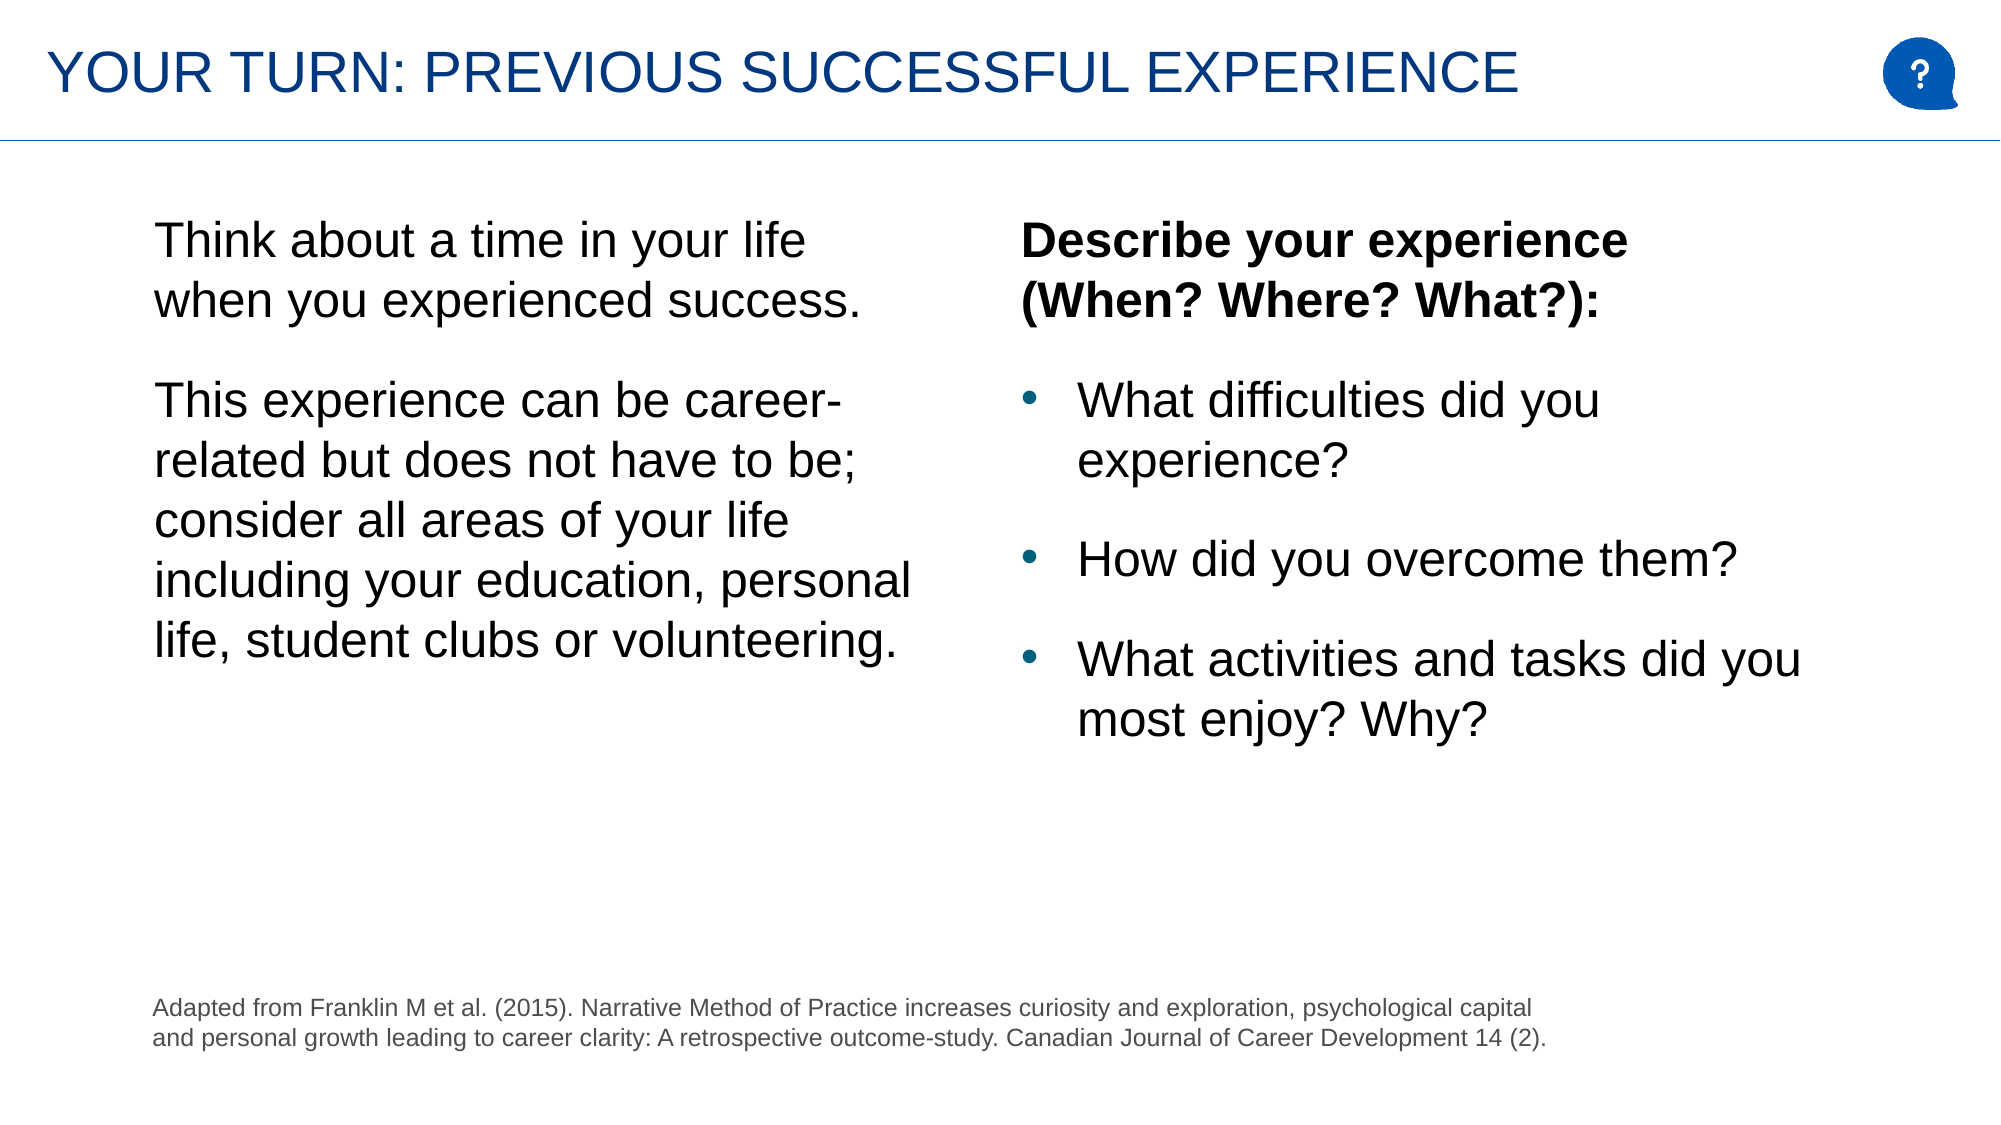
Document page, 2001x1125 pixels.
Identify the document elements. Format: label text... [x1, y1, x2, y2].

list Adapted from Franklin M et al. (2015). Narrative Method of Practice increases curiosity and exploration, psychological capital and personal growth leading to career clarity: A retrospective outcome-study. Canadian Journal of Career Development 14 (2). [137, 984, 1867, 1082]
title YOUR TURN: PREVIOUS SUCCESSFUL EXPERIENCE [31, 43, 1866, 105]
list Describe your experience (When? Where? What?): What difficulties did you experience? How did you overcome them? What activities and tasks did you most enjoy? Why? [1005, 200, 1840, 943]
list Think about a time in your life when you experienced success. This experience can be career-related but does not have to be; consider all areas of your life including your education, personal life, student clubs or volunteering. [139, 200, 973, 943]
picture [1866, 20, 1974, 127]
